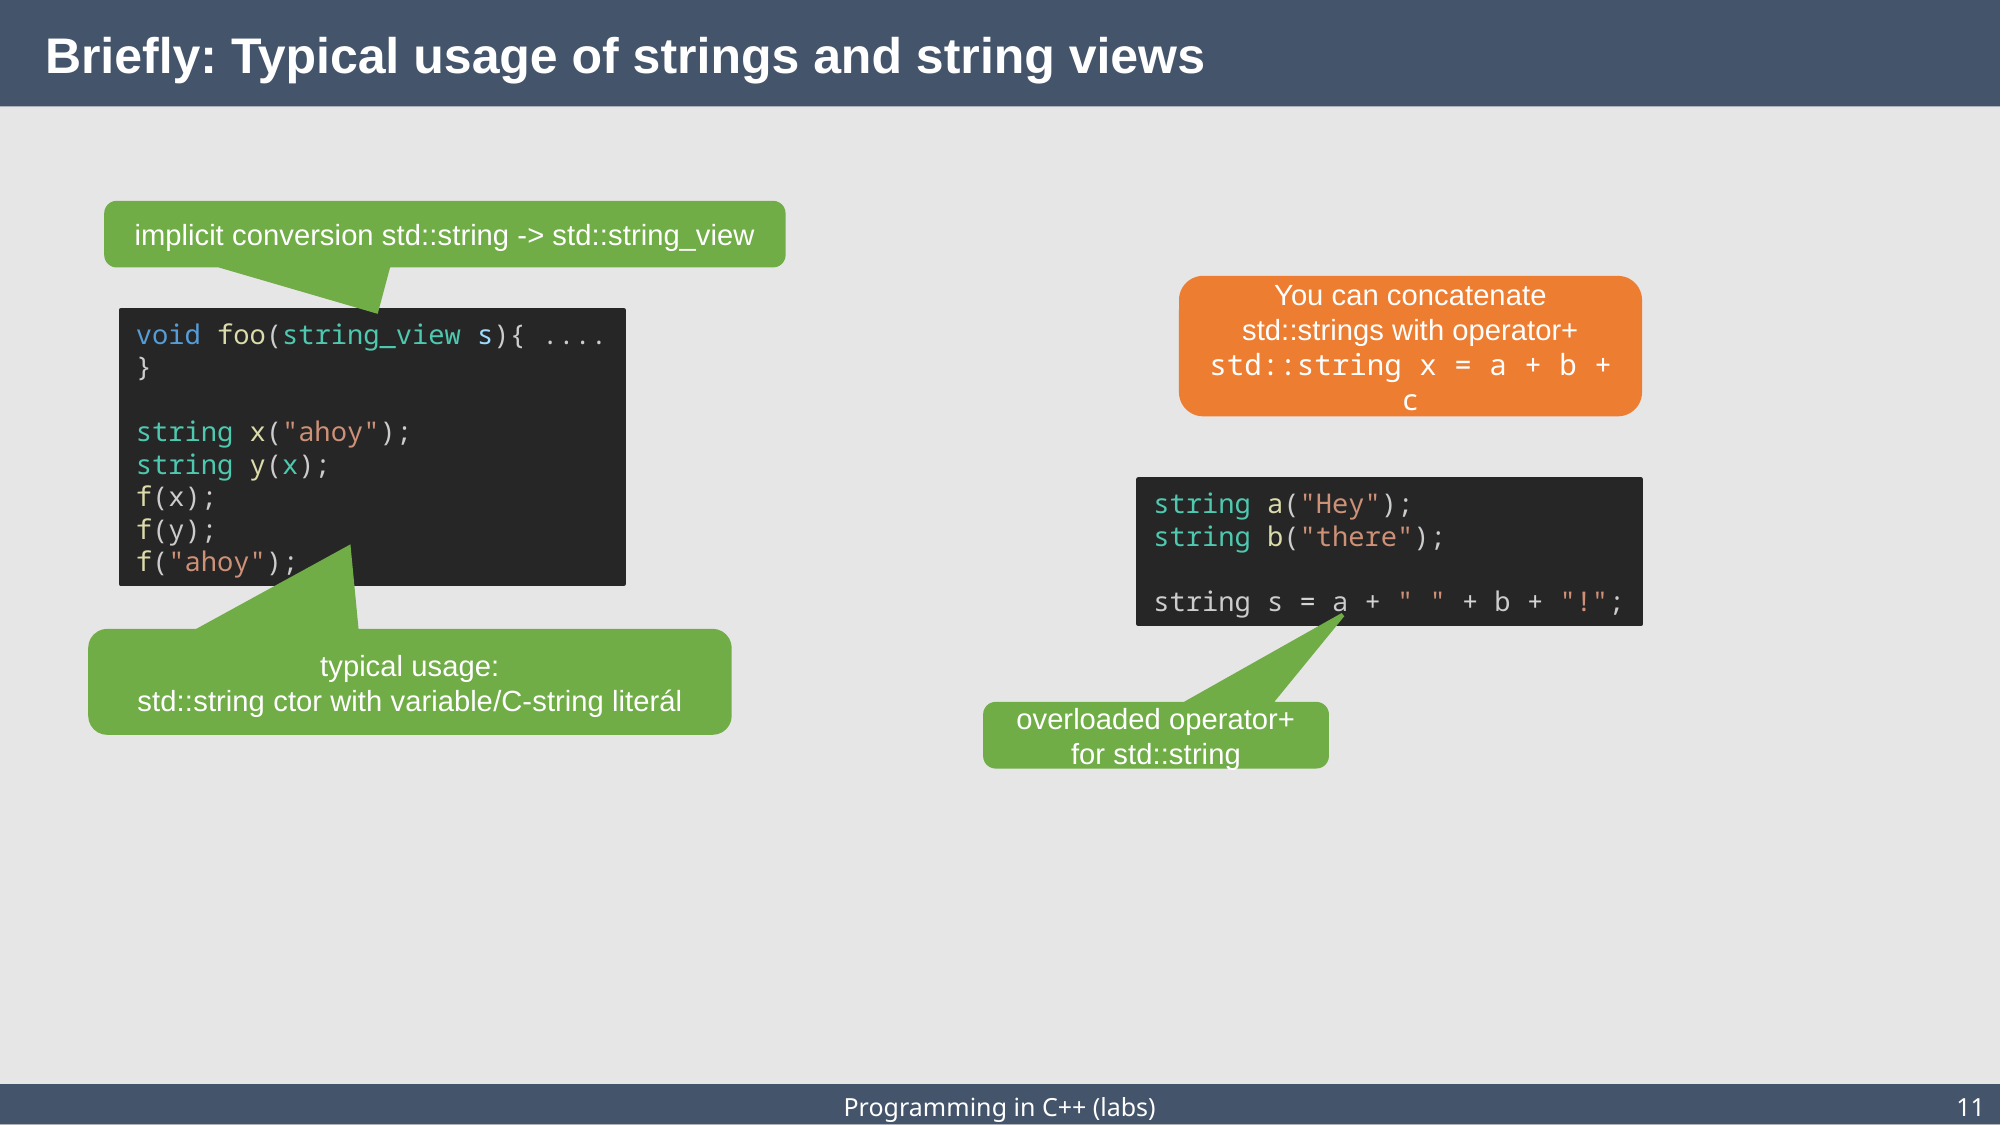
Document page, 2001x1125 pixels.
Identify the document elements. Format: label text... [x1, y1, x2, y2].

text_box implicit conversion std::string -> std::string_view [105, 201, 785, 313]
title Briefly: Typical usage of strings and string views [0, 0, 2000, 107]
text_box void foo(string_view s){ .... } string x("ahoy"); string y(x); f(x); f(y); f("ahoy"); [121, 309, 624, 585]
text_box You can concatenate std::strings with operator+ std::string x = a + b + c [1178, 275, 1643, 417]
text_box string a("Hey"); string b("there"); string s = a + " " + b + "!"; [1138, 479, 1641, 625]
text_box overloaded operator+ for std::string [984, 613, 1344, 768]
text_box typical usage: std::string ctor with variable/C-string literál [89, 546, 731, 734]
text_box Programming in C++ (labs) [662, 1084, 1338, 1125]
text_box 11 [1549, 1084, 2000, 1125]
